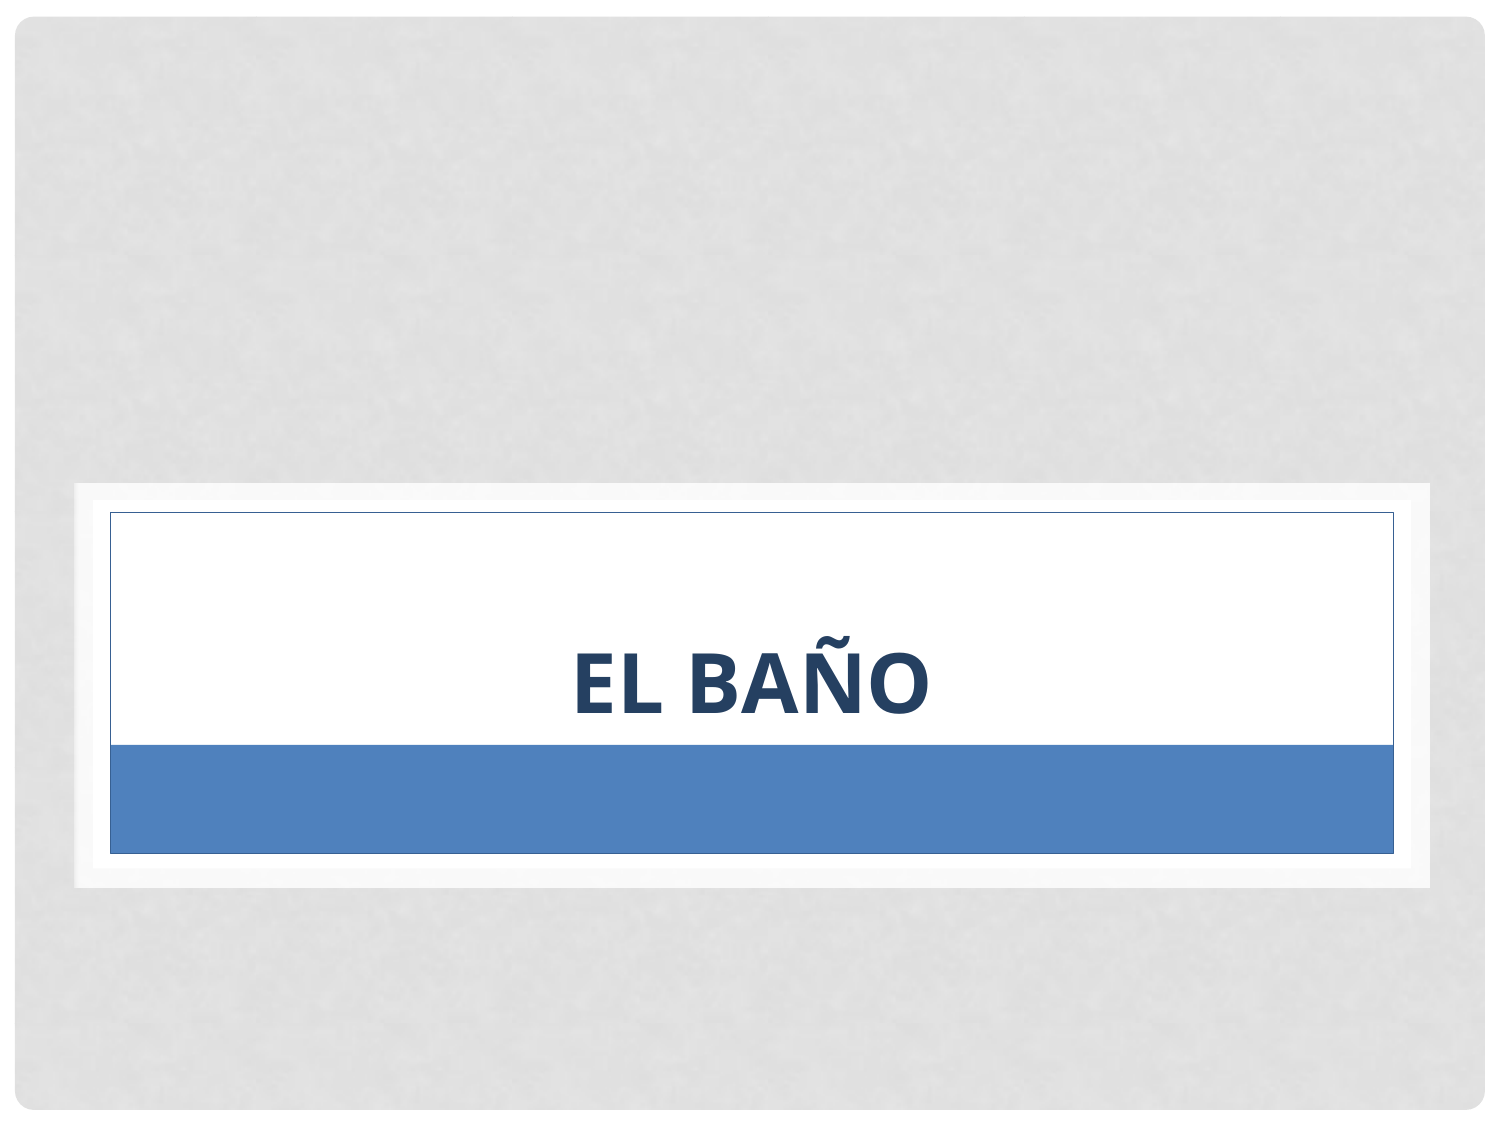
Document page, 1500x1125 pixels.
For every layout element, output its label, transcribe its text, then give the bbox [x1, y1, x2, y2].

title El baño [120, 525, 1384, 738]
